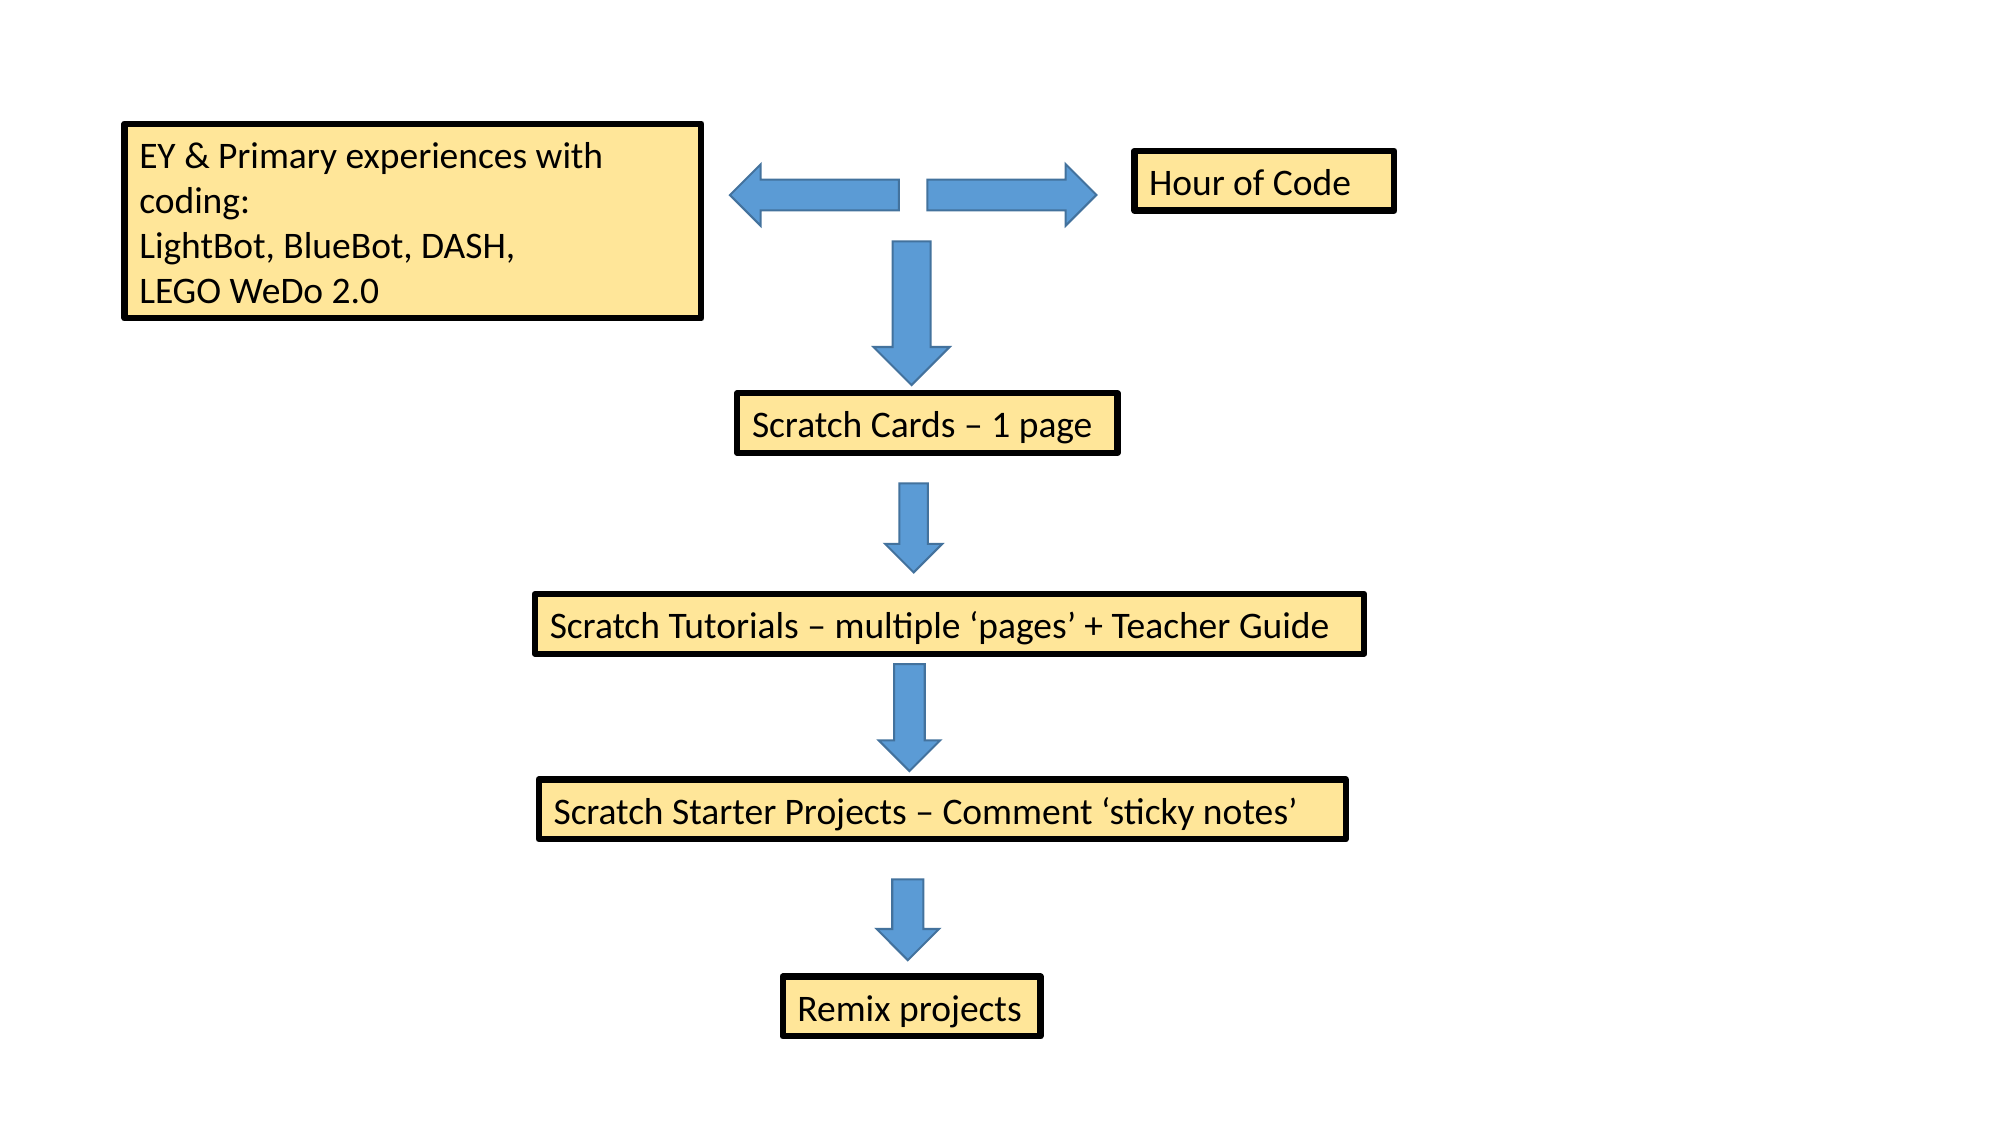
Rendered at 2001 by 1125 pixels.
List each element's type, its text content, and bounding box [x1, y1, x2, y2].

text_box [882, 482, 945, 574]
text_box [876, 663, 943, 773]
text_box [871, 240, 953, 387]
text_box Scratch Tutorials – multiple ‘pages’ + Teacher Guide [534, 594, 1365, 654]
text_box [874, 878, 942, 962]
text_box Hour of Code [1134, 150, 1395, 211]
text_box Scratch Cards – 1 page [737, 393, 1118, 453]
text_box Remix projects [782, 976, 1041, 1037]
text_box EY & Primary experiences with coding: LightBot, BlueBot, DASH, LEGO WeDo 2.0 [124, 123, 702, 319]
text_box [926, 161, 1098, 229]
text_box [728, 161, 900, 229]
text_box Scratch Starter Projects – Comment ‘sticky notes’ [538, 779, 1346, 840]
